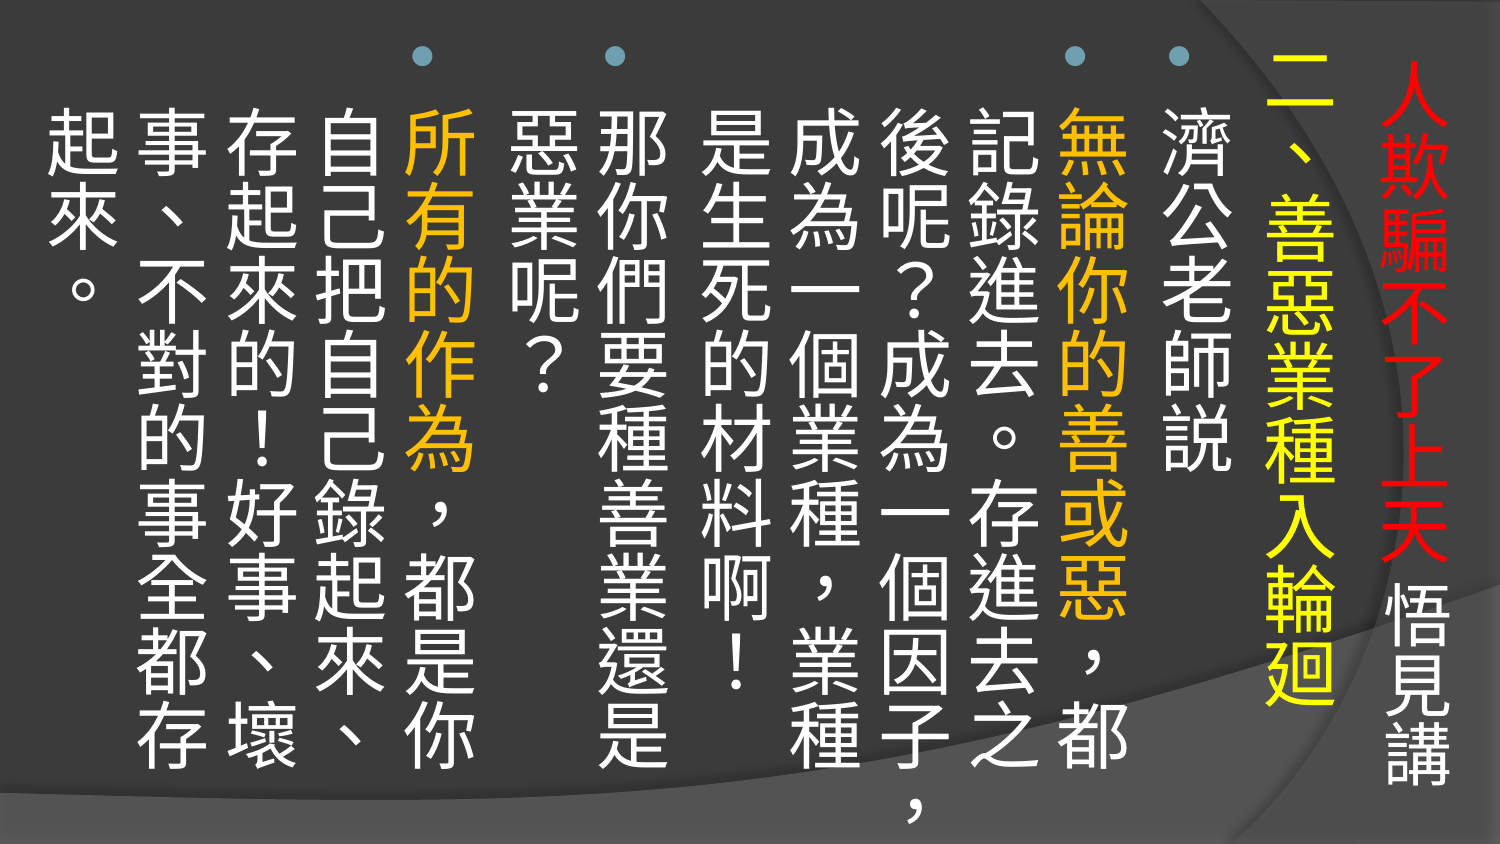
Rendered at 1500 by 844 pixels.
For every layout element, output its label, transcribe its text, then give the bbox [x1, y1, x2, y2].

list 二、善惡業種入輪廻 濟公老師説 無論你的善或惡，都記錄進去。存進去之後呢？成為一個因子，成為一個業種，業種是生死的材料啊！ 那你們要種善業還是惡業呢？ 所有的作為，都是你自己把自己錄起來、存起來的！好事、壞事、不對的事全都存起來。 [29, 21, 1353, 825]
title 人欺騙不了上天 悟見講 [1353, 27, 1473, 820]
